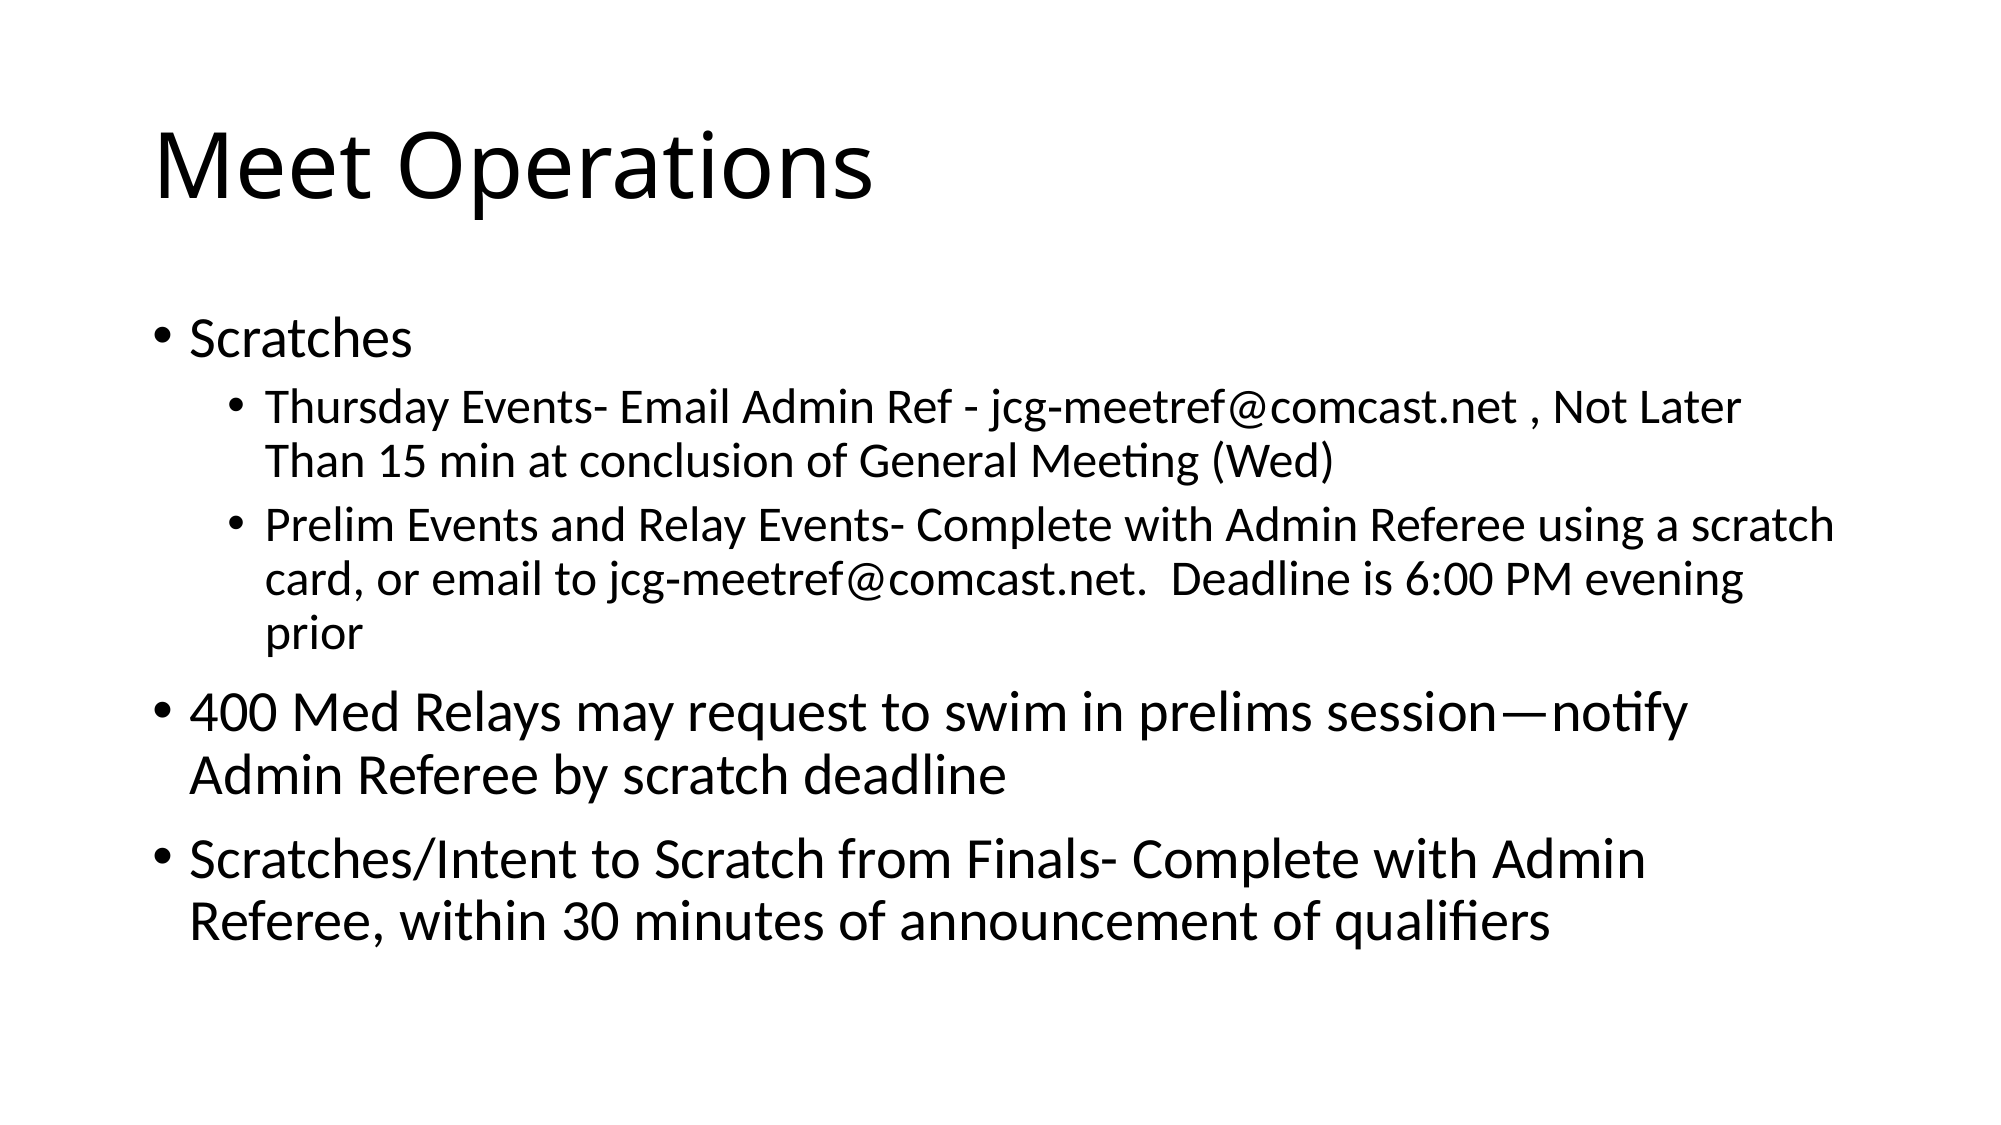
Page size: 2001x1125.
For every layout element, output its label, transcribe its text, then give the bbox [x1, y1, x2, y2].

title Meet Operations [137, 59, 1863, 278]
list Scratches Thursday Events- Email Admin Ref - jcg‐meetref@comcast.net , Not Later Than 15 min at conclusion of General Meeting (Wed) Prelim Events and Relay Events- Complete with Admin Referee using a scratch card, or email to jcg‐meetref@comcast.net. Deadline is 6:00 PM evening prior 400 Med Relays may request to swim in prelims session—notify Admin Referee by scratch deadline Scratches/Intent to Scratch from Finals- Complete with Admin Referee, within 30 minutes of announcement of qualifiers [137, 299, 1863, 1014]
